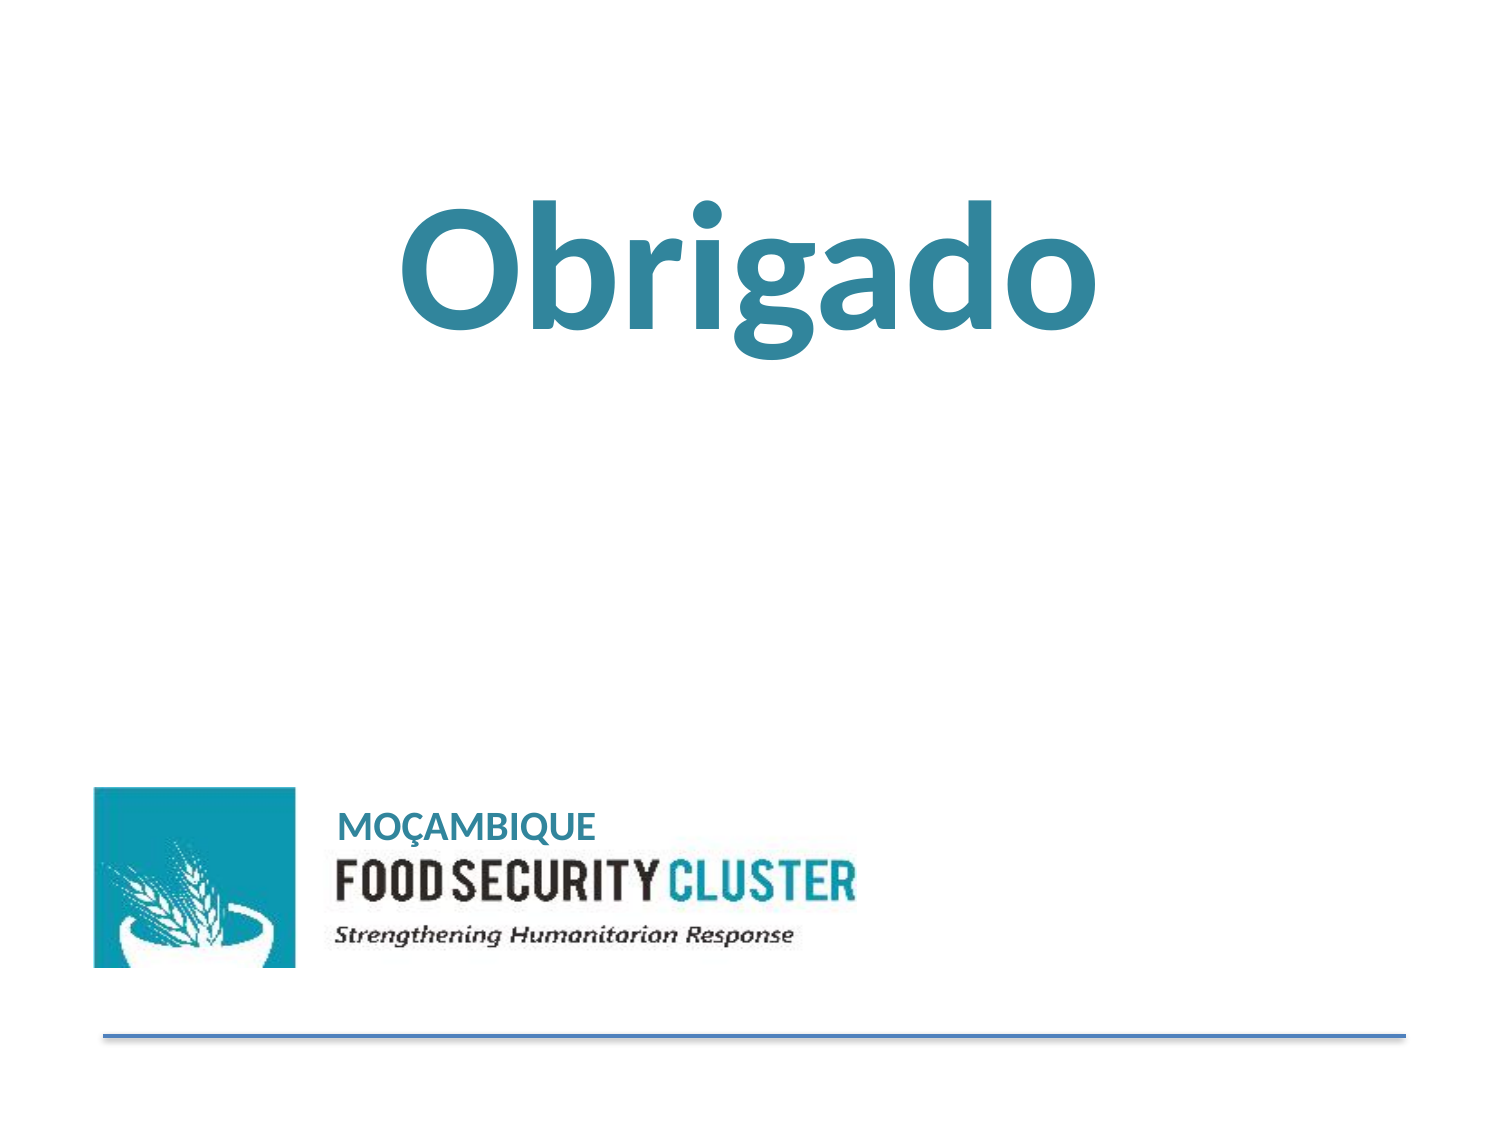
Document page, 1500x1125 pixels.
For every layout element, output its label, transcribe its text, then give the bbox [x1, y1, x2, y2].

title Obrigado [112, 75, 1388, 438]
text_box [93, 787, 1407, 1037]
